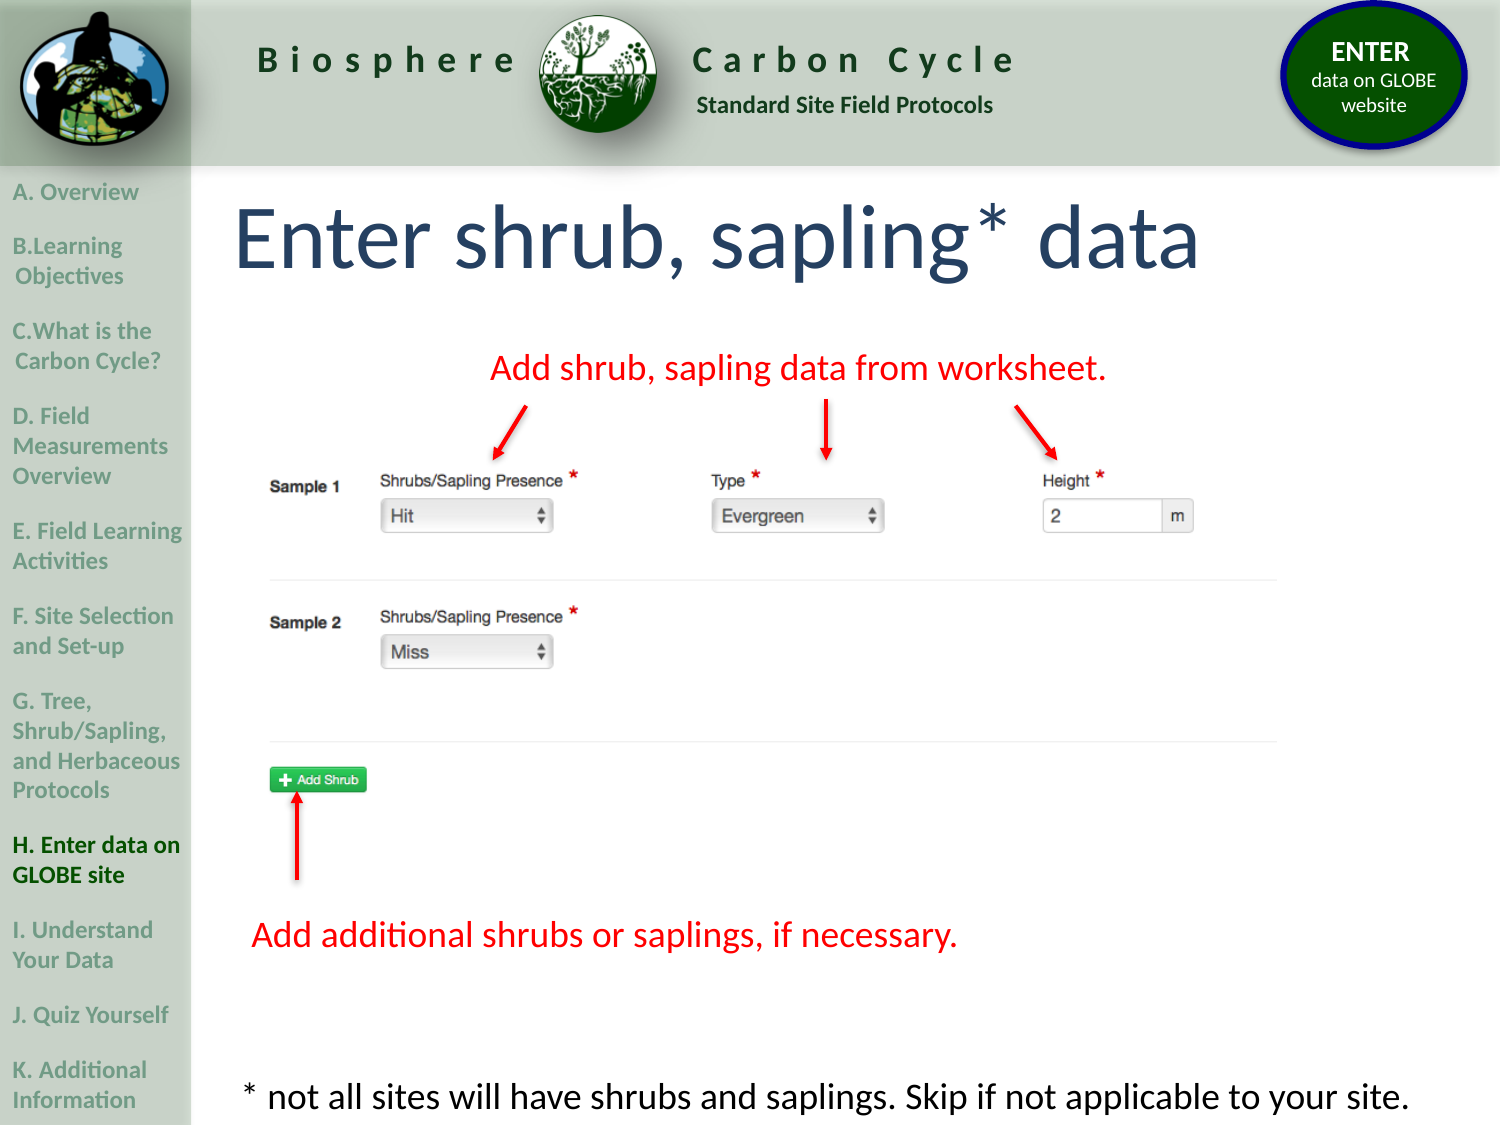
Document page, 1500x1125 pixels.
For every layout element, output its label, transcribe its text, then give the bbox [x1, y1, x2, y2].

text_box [492, 405, 527, 461]
text_box Add additional shrubs or saplings, if necessary. [236, 903, 1139, 963]
picture [0, 0, 1500, 1124]
text_box * not all sites will have shrubs and saplings. Skip if not applicable to your site. [225, 1064, 1427, 1125]
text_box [1015, 405, 1058, 461]
title Enter shrub, sapling* data [198, 169, 1239, 294]
text_box Add shrub, sapling data from worksheet. [475, 335, 1378, 395]
picture [248, 454, 1277, 811]
